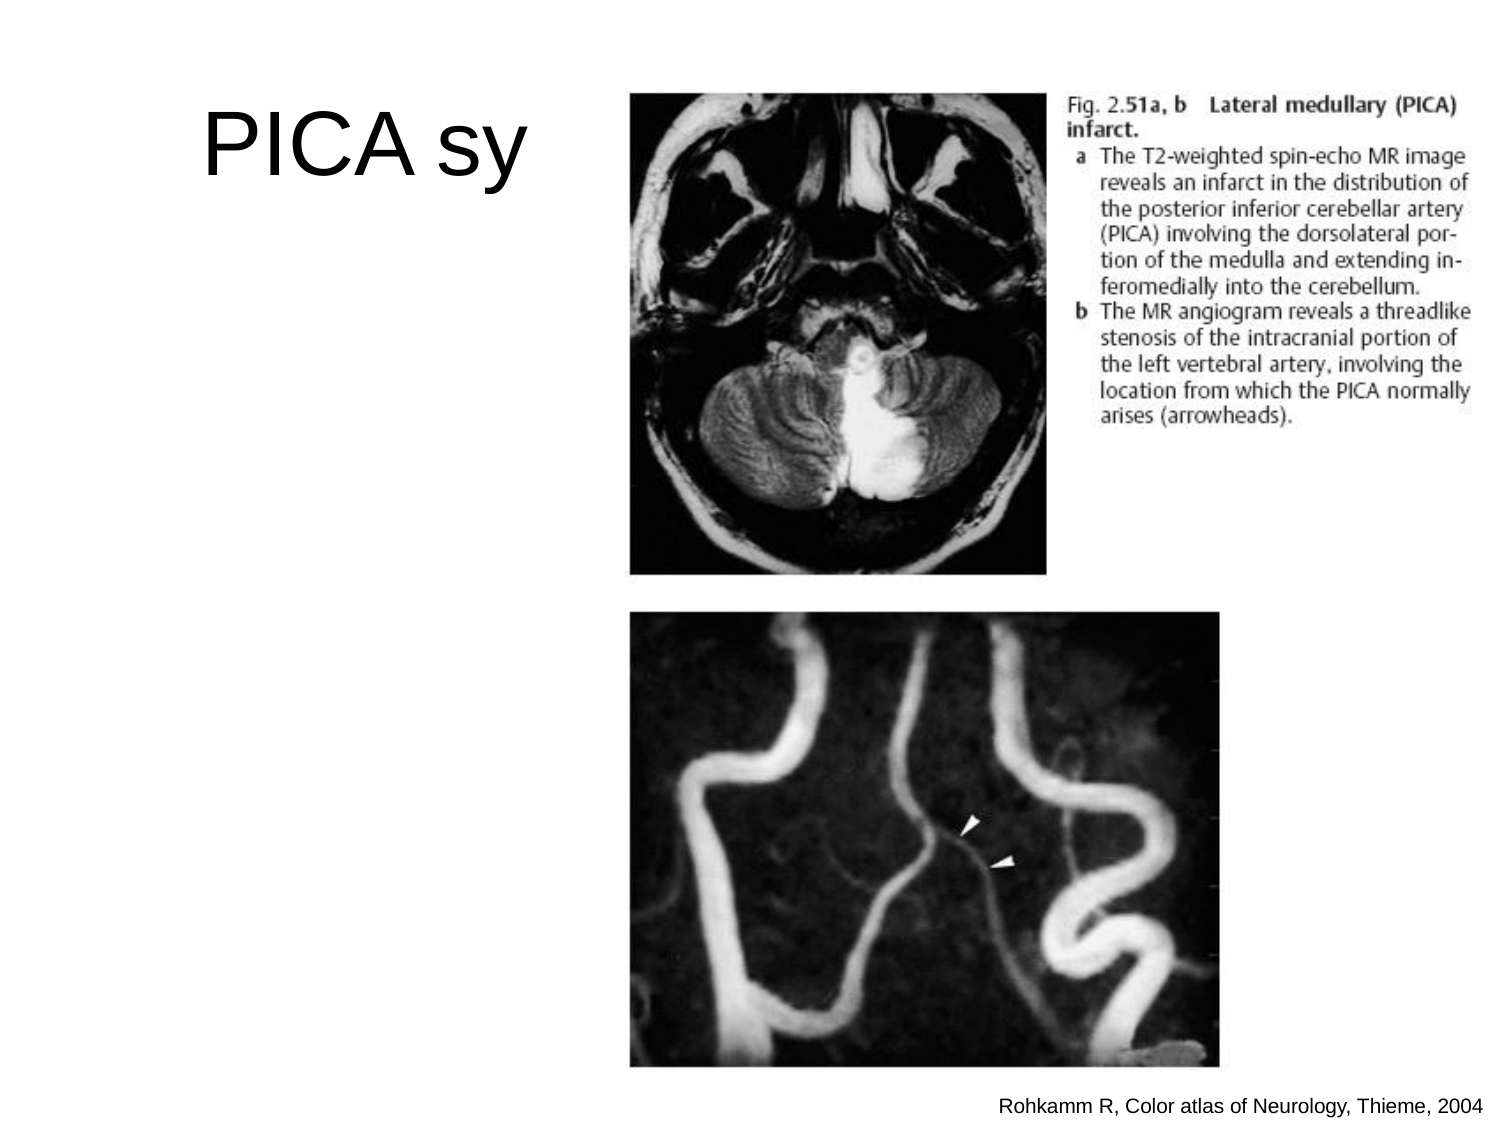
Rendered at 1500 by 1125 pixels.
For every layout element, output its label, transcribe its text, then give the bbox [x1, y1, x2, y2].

title PICA sy [75, 45, 656, 233]
text_box Rohkamm R, Color atlas of Neurology, Thieme, 2004 [983, 1084, 1499, 1125]
picture [625, 89, 1483, 1071]
